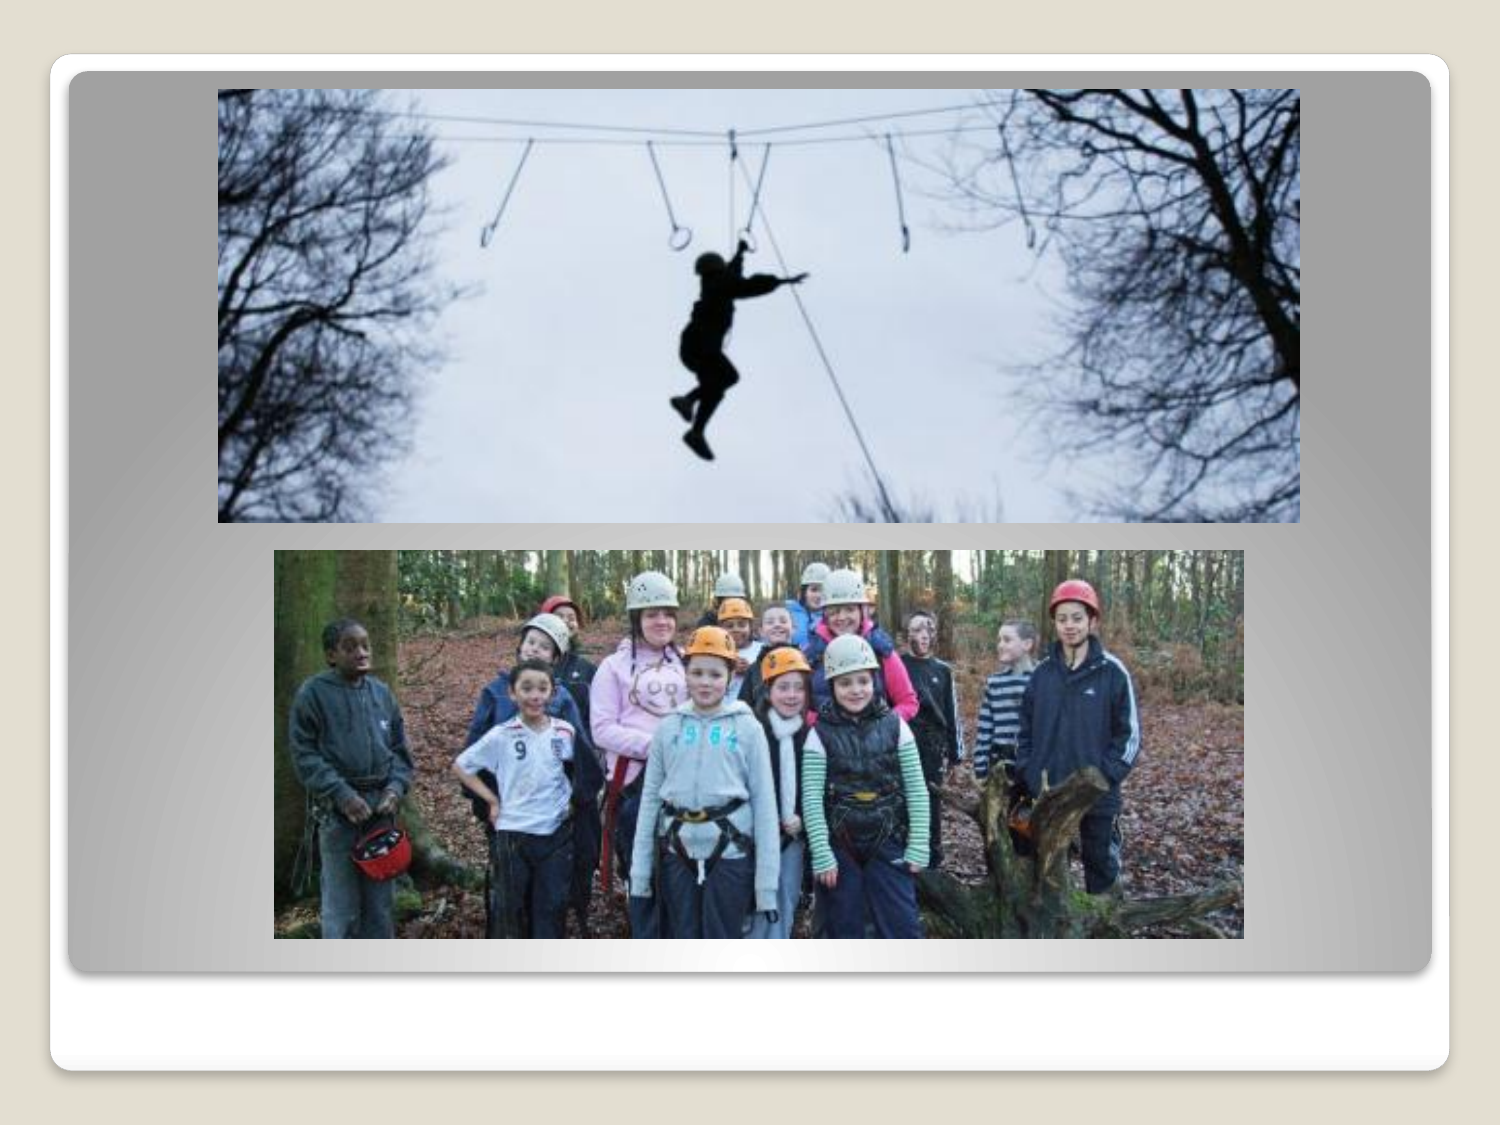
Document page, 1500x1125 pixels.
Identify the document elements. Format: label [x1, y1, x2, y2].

picture [274, 550, 1244, 939]
picture [218, 89, 1301, 523]
